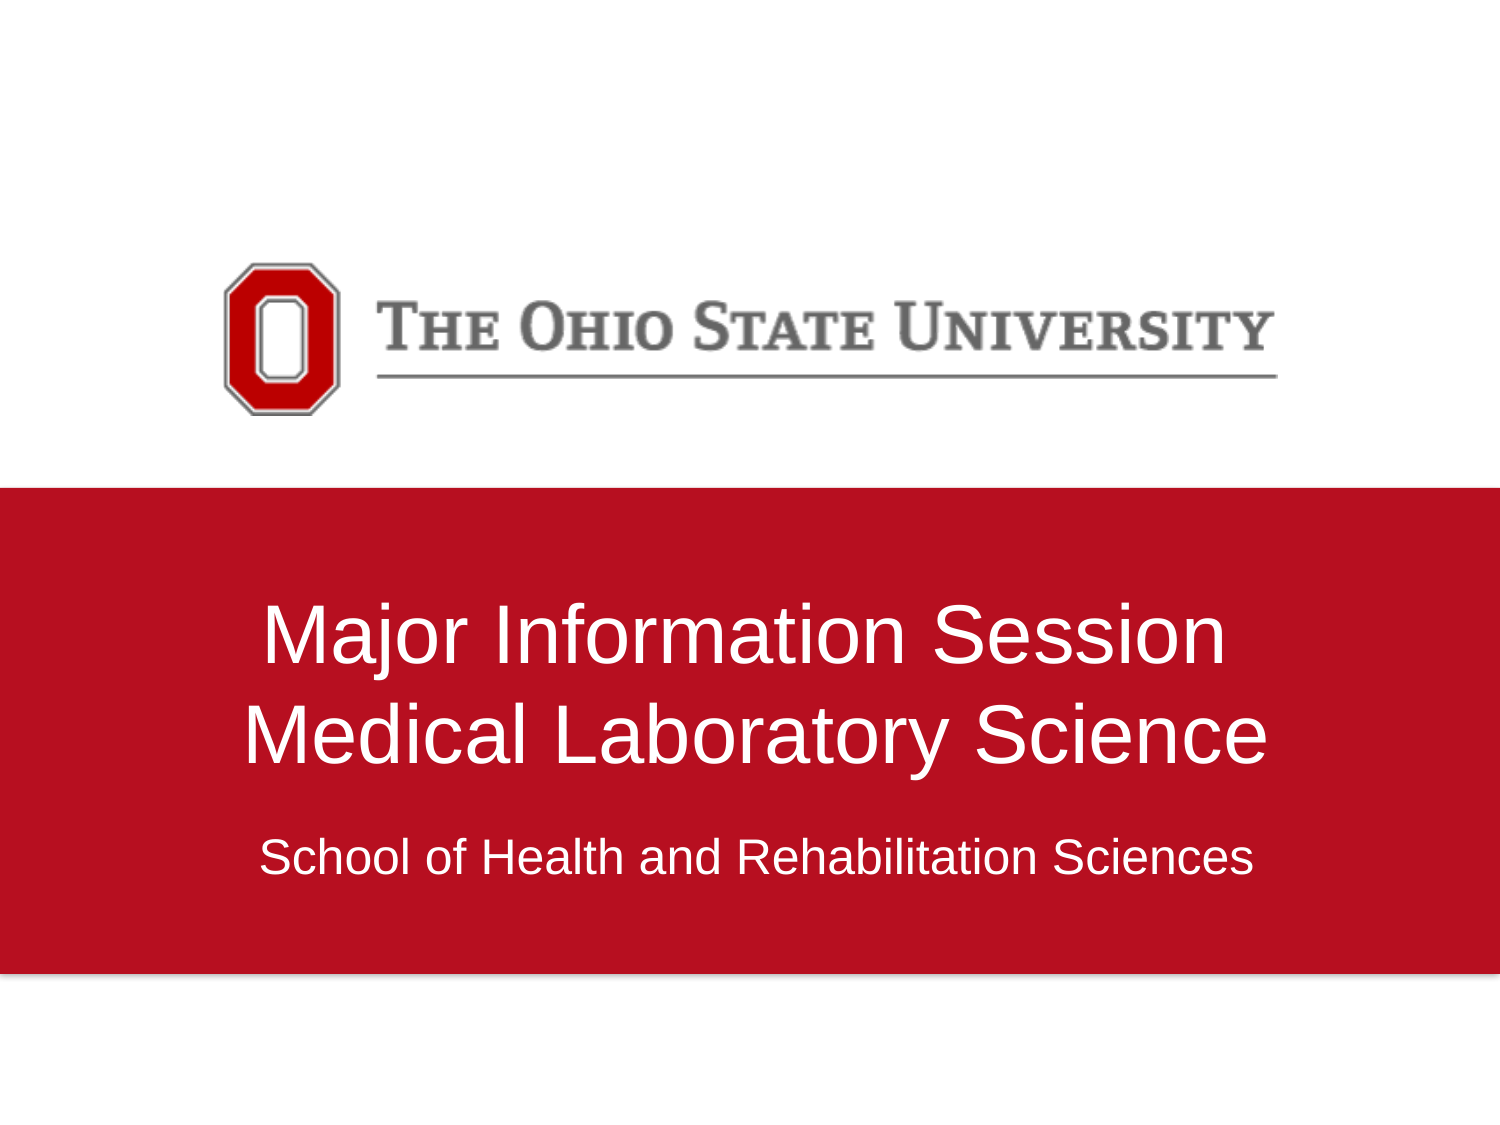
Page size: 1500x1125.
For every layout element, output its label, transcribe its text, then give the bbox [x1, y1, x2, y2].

picture [223, 262, 1278, 416]
text_box Major Information Session Medical Laboratory Science [212, 573, 1300, 709]
text_box School of Health and Rehabilitation Sciences [231, 816, 1282, 952]
